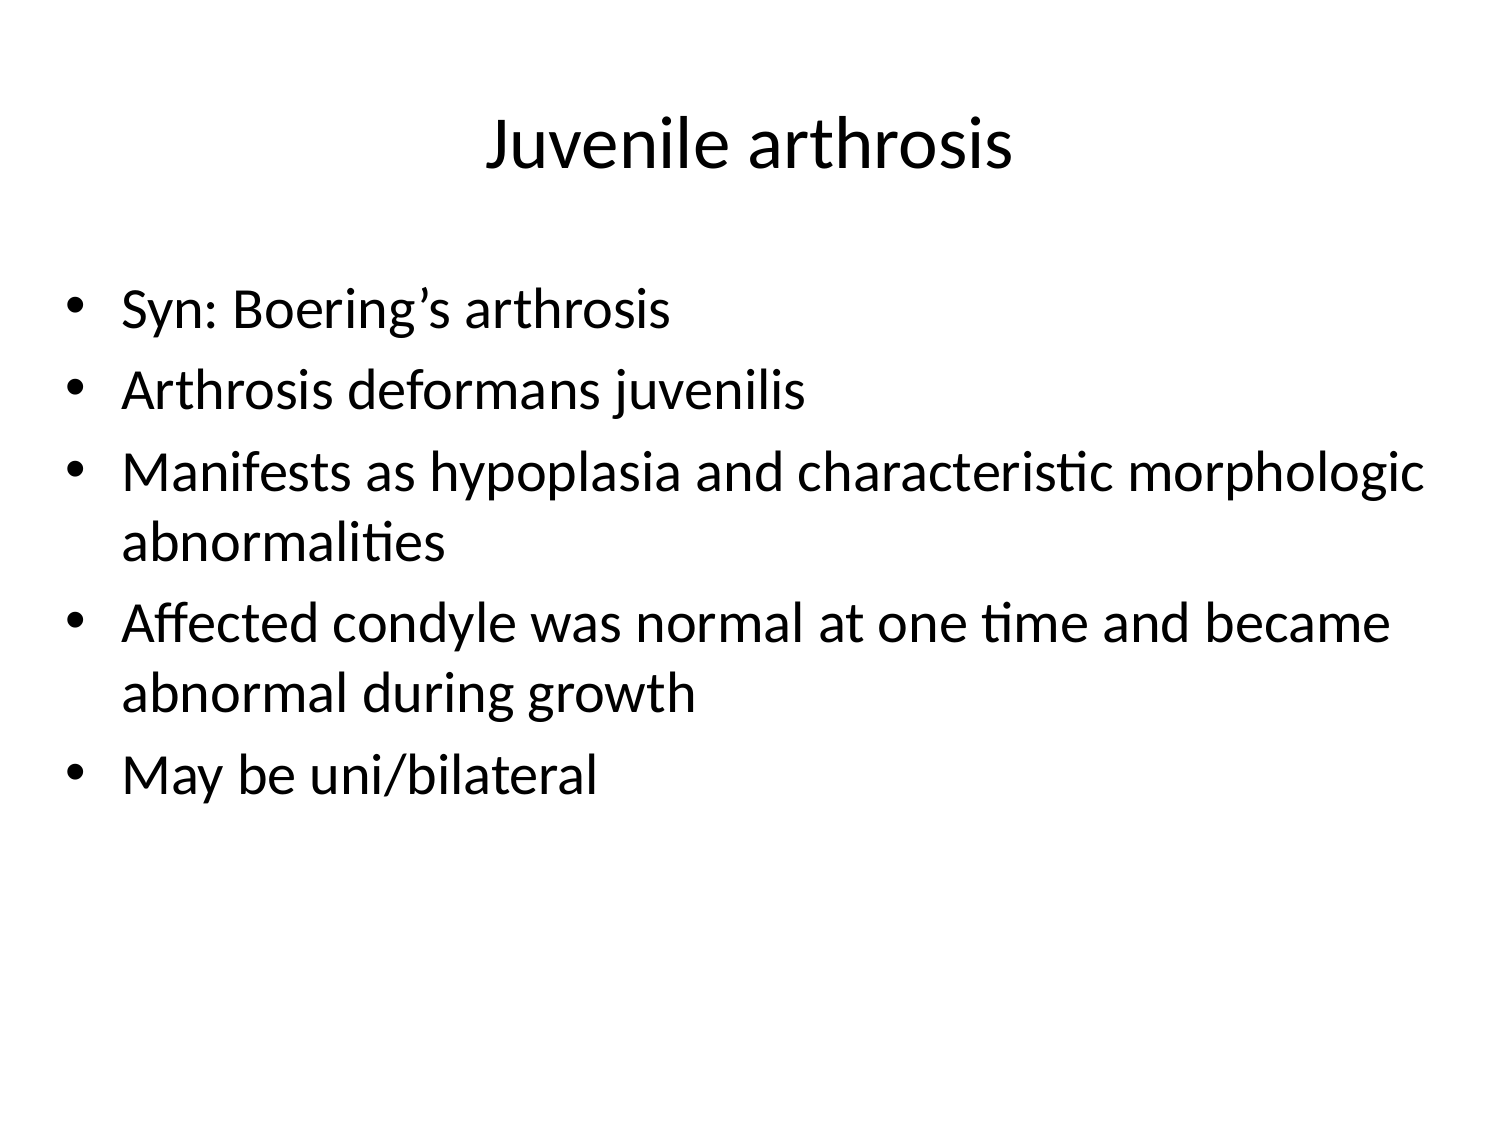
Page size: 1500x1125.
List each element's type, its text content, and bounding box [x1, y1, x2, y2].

list Syn: Boering’s arthrosis Arthrosis deformans juvenilis Manifests as hypoplasia and characteristic morphologic abnormalities Affected condyle was normal at one time and became abnormal during growth May be uni/bilateral [50, 262, 1463, 1005]
title Juvenile arthrosis [75, 45, 1425, 233]
